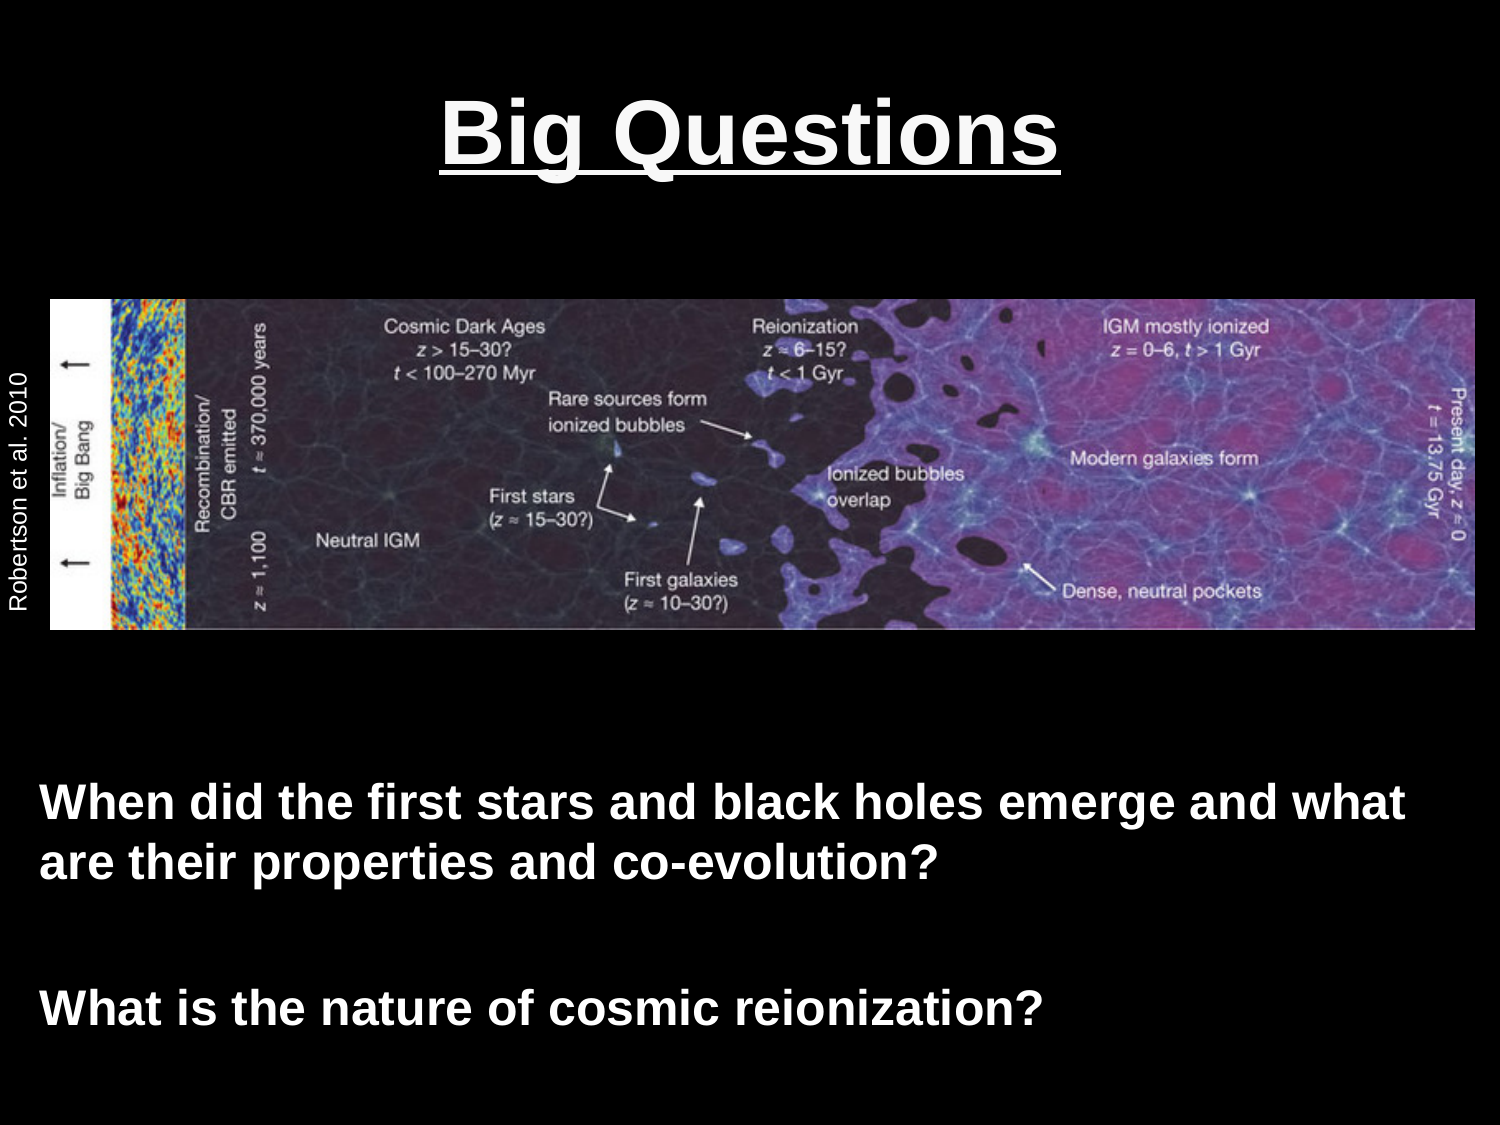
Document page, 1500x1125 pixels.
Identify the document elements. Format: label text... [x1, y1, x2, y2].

picture [49, 299, 1476, 631]
title Big Questions [0, 12, 1500, 200]
text_box When did the first stars and black holes emerge and what are their properties and co-evolution? What is the nature of cosmic reionization? [24, 762, 1488, 901]
text_box Robertson et al. 2010 [0, 262, 40, 723]
text_box [774, 940, 1488, 1017]
